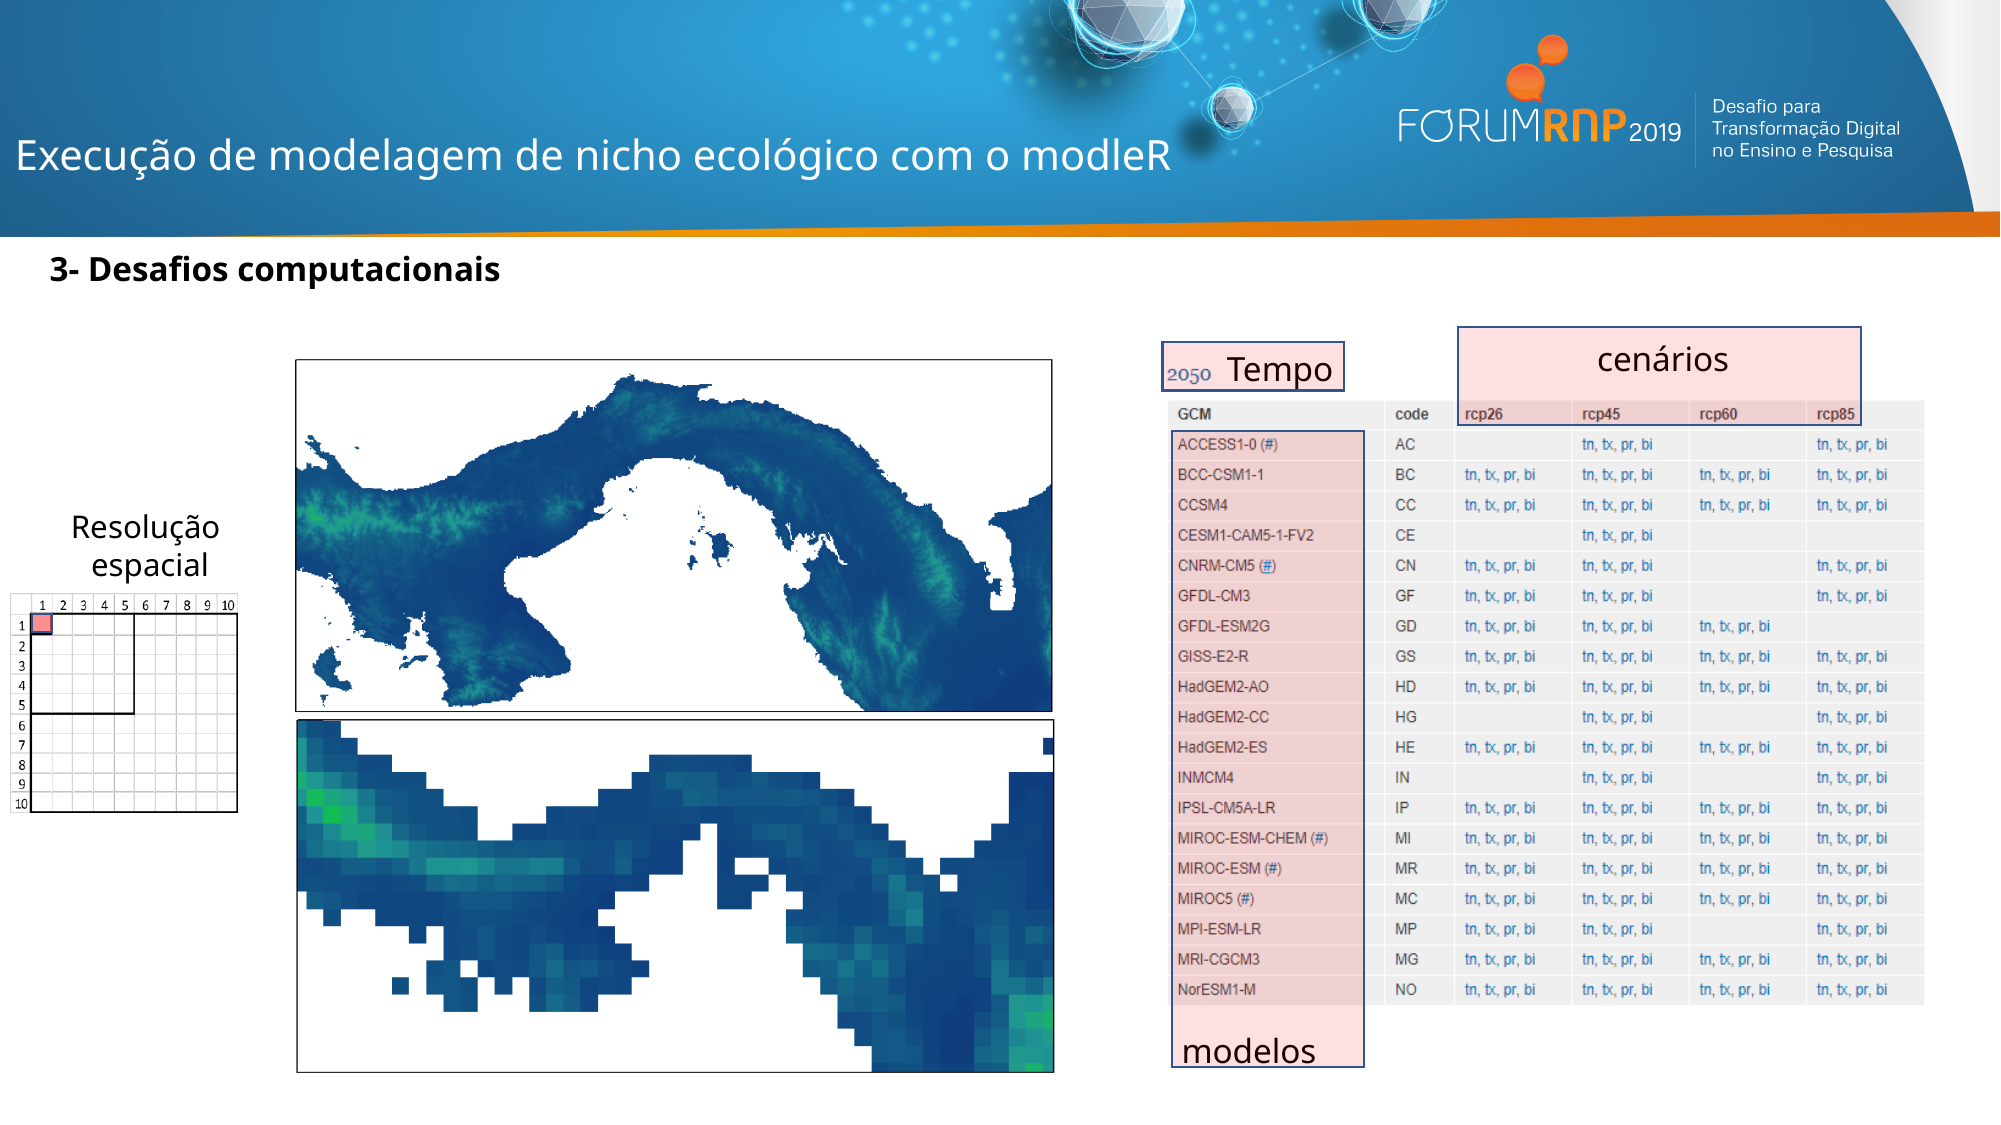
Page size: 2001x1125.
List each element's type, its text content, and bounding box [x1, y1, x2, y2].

picture [0, 0, 2000, 1125]
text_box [10, 593, 238, 813]
text_box Execução de modelagem de nicho ecológico com o modleR [0, 54, 1205, 259]
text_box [1162, 326, 1861, 1068]
text_box modelos [1157, 1018, 1332, 1079]
text_box 3- Desafios computacionais [34, 259, 517, 296]
text_box Resolução espacial [56, 499, 245, 590]
